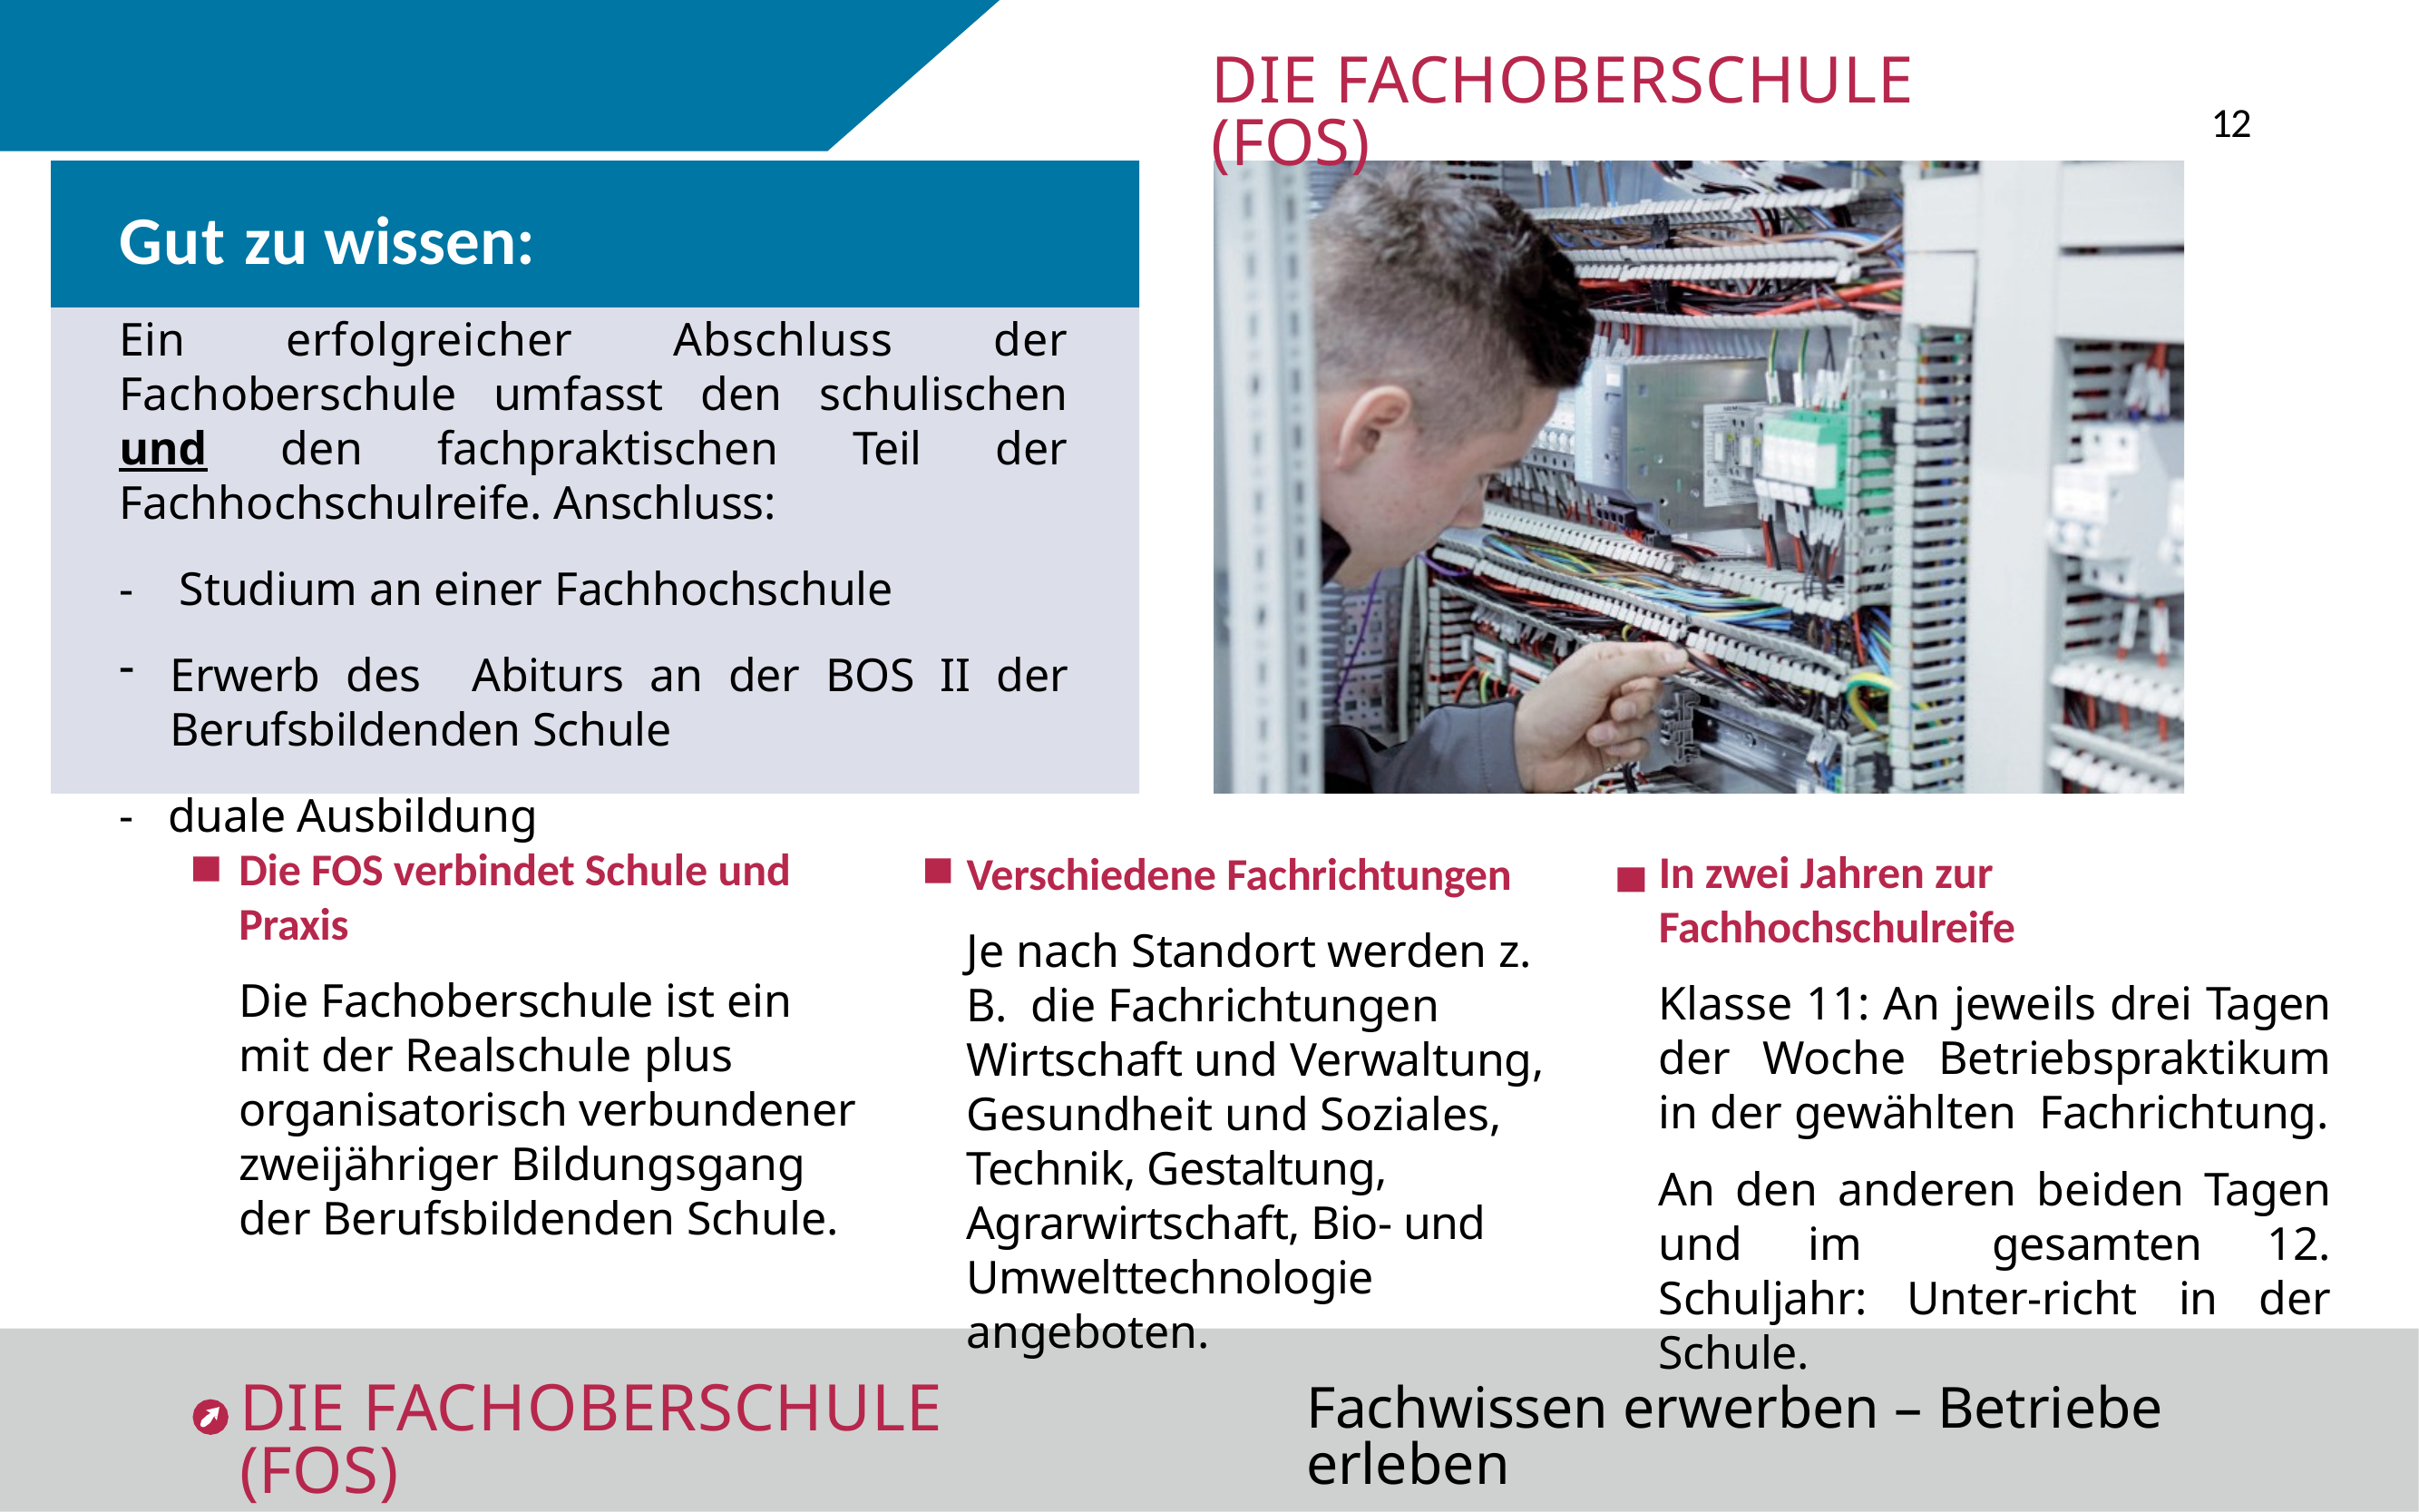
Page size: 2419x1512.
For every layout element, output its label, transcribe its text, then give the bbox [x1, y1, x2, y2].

text_box [200, 1407, 219, 1428]
text_box [192, 1399, 229, 1435]
text_box DIE FACHOBERSCHULE (FOS) [238, 1380, 990, 1507]
text_box Fachwissen erwerben – Betriebe erleben [1303, 1383, 2237, 1496]
text_box 12 [2209, 95, 2253, 146]
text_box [192, 839, 2332, 1330]
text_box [50, 160, 1140, 795]
text_box [1214, 161, 2185, 795]
text_box [0, 0, 1000, 151]
text_box DIE FACHOBERSCHULE (FOS) [1209, 53, 1962, 179]
